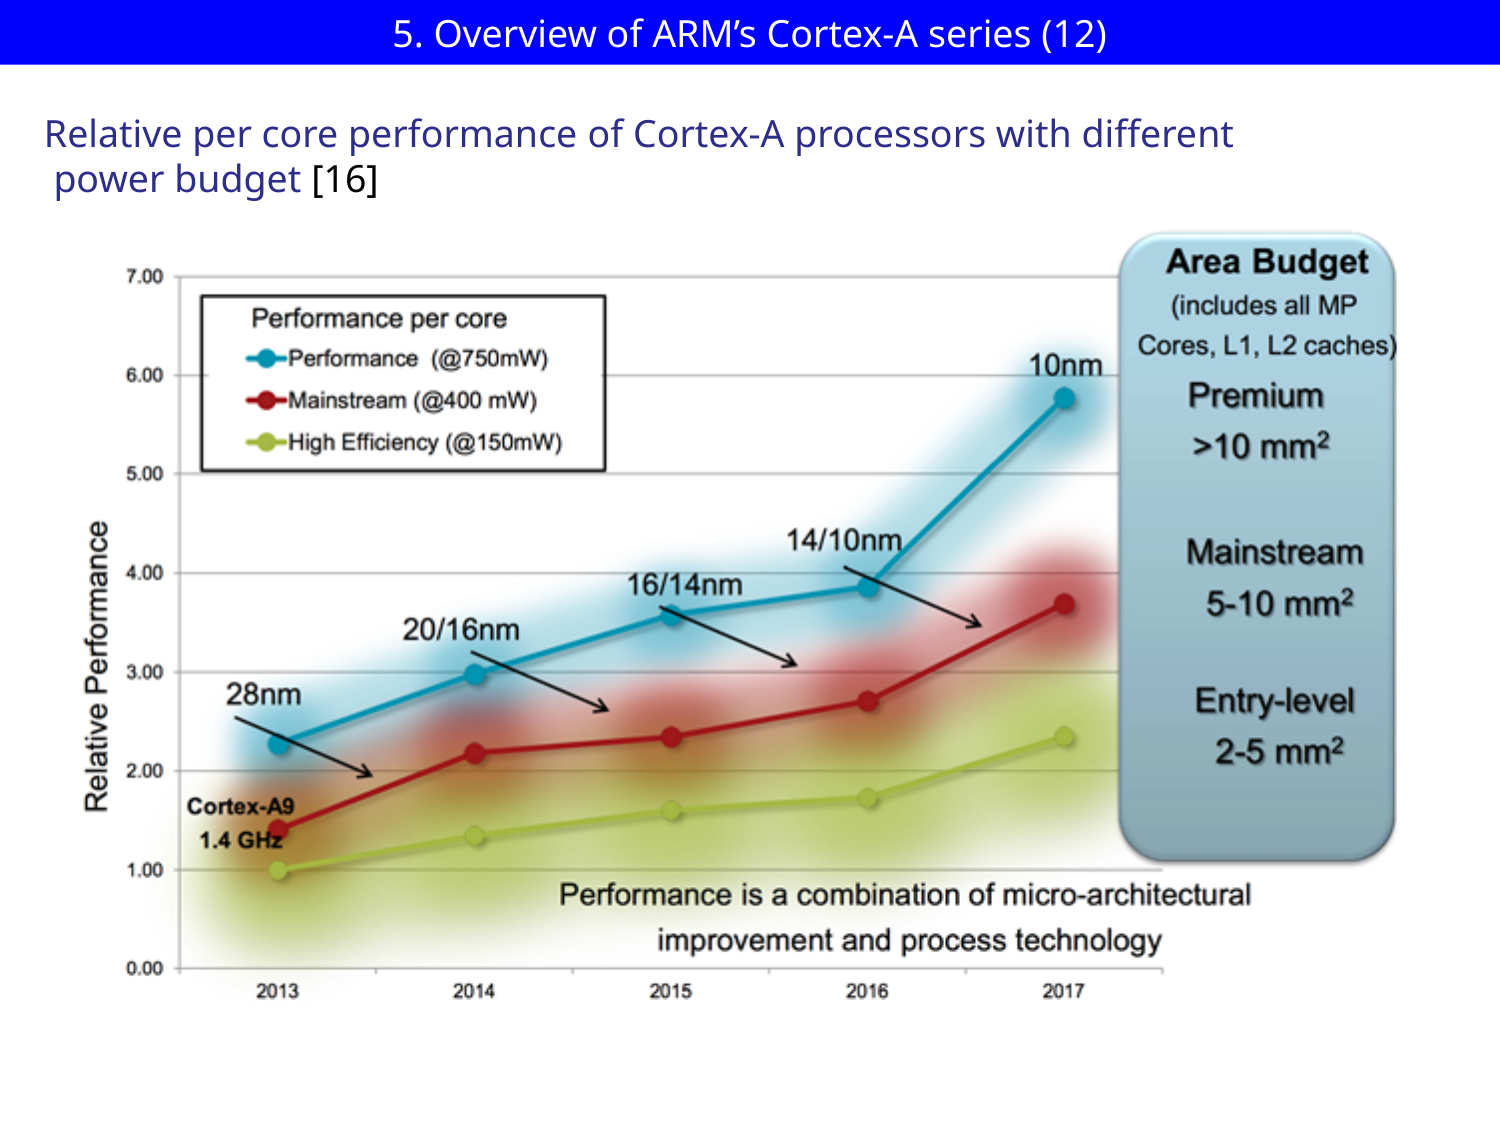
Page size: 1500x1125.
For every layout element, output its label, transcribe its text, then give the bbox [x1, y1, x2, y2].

title 5. Overview of ARM’s Cortex-A series (12) [0, 0, 1500, 65]
picture [55, 222, 1409, 1028]
text_box Relative per core performance of Cortex-A processors with different power budget [16] [29, 102, 1500, 208]
